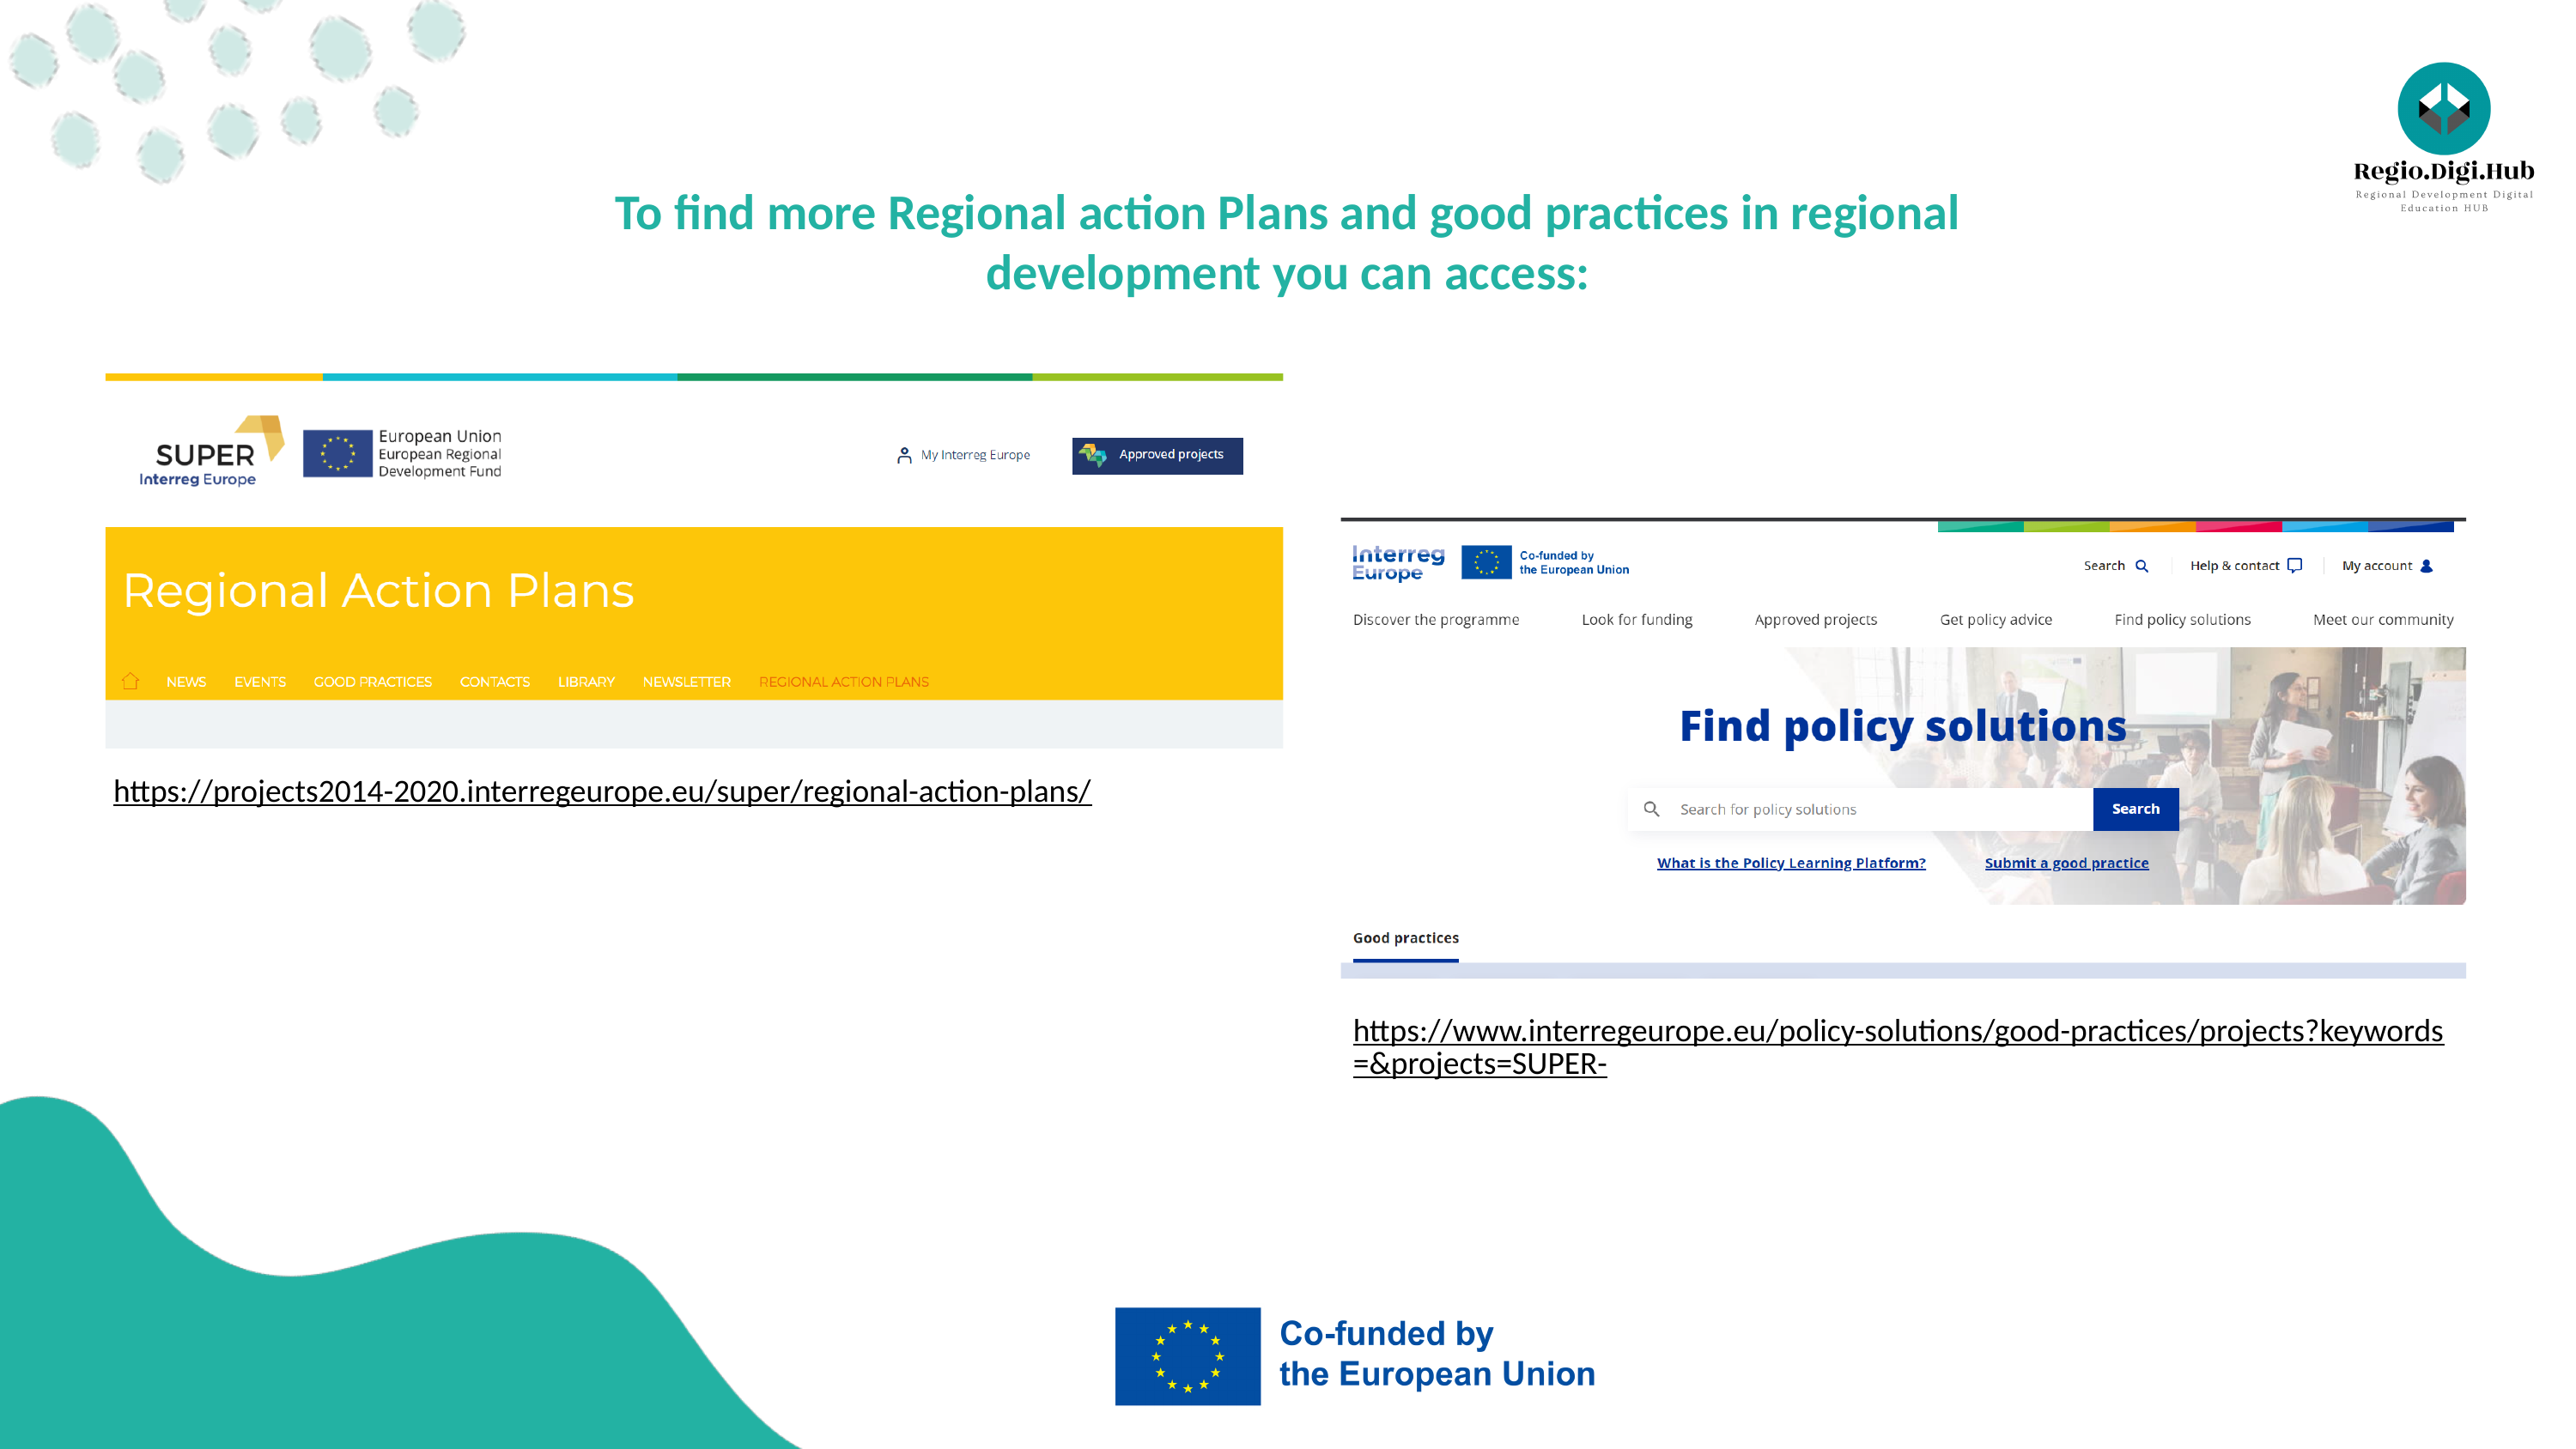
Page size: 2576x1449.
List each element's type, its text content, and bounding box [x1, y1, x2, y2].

text_box https://www.interregeurope.eu/policy-solutions/good-practices/projects?keywords=&projects=SUPER- [1340, 1003, 2466, 1094]
text_box https://projects2014-2020.interregeurope.eu/super/regional-action-plans/ [100, 763, 1284, 815]
picture [105, 373, 1284, 749]
picture [2312, 0, 2576, 264]
picture [0, 994, 1631, 1449]
picture [1340, 518, 2467, 979]
picture [0, 0, 489, 306]
text_box To find more Regional action Plans and good practices in regional development you can access: [532, 173, 2044, 306]
